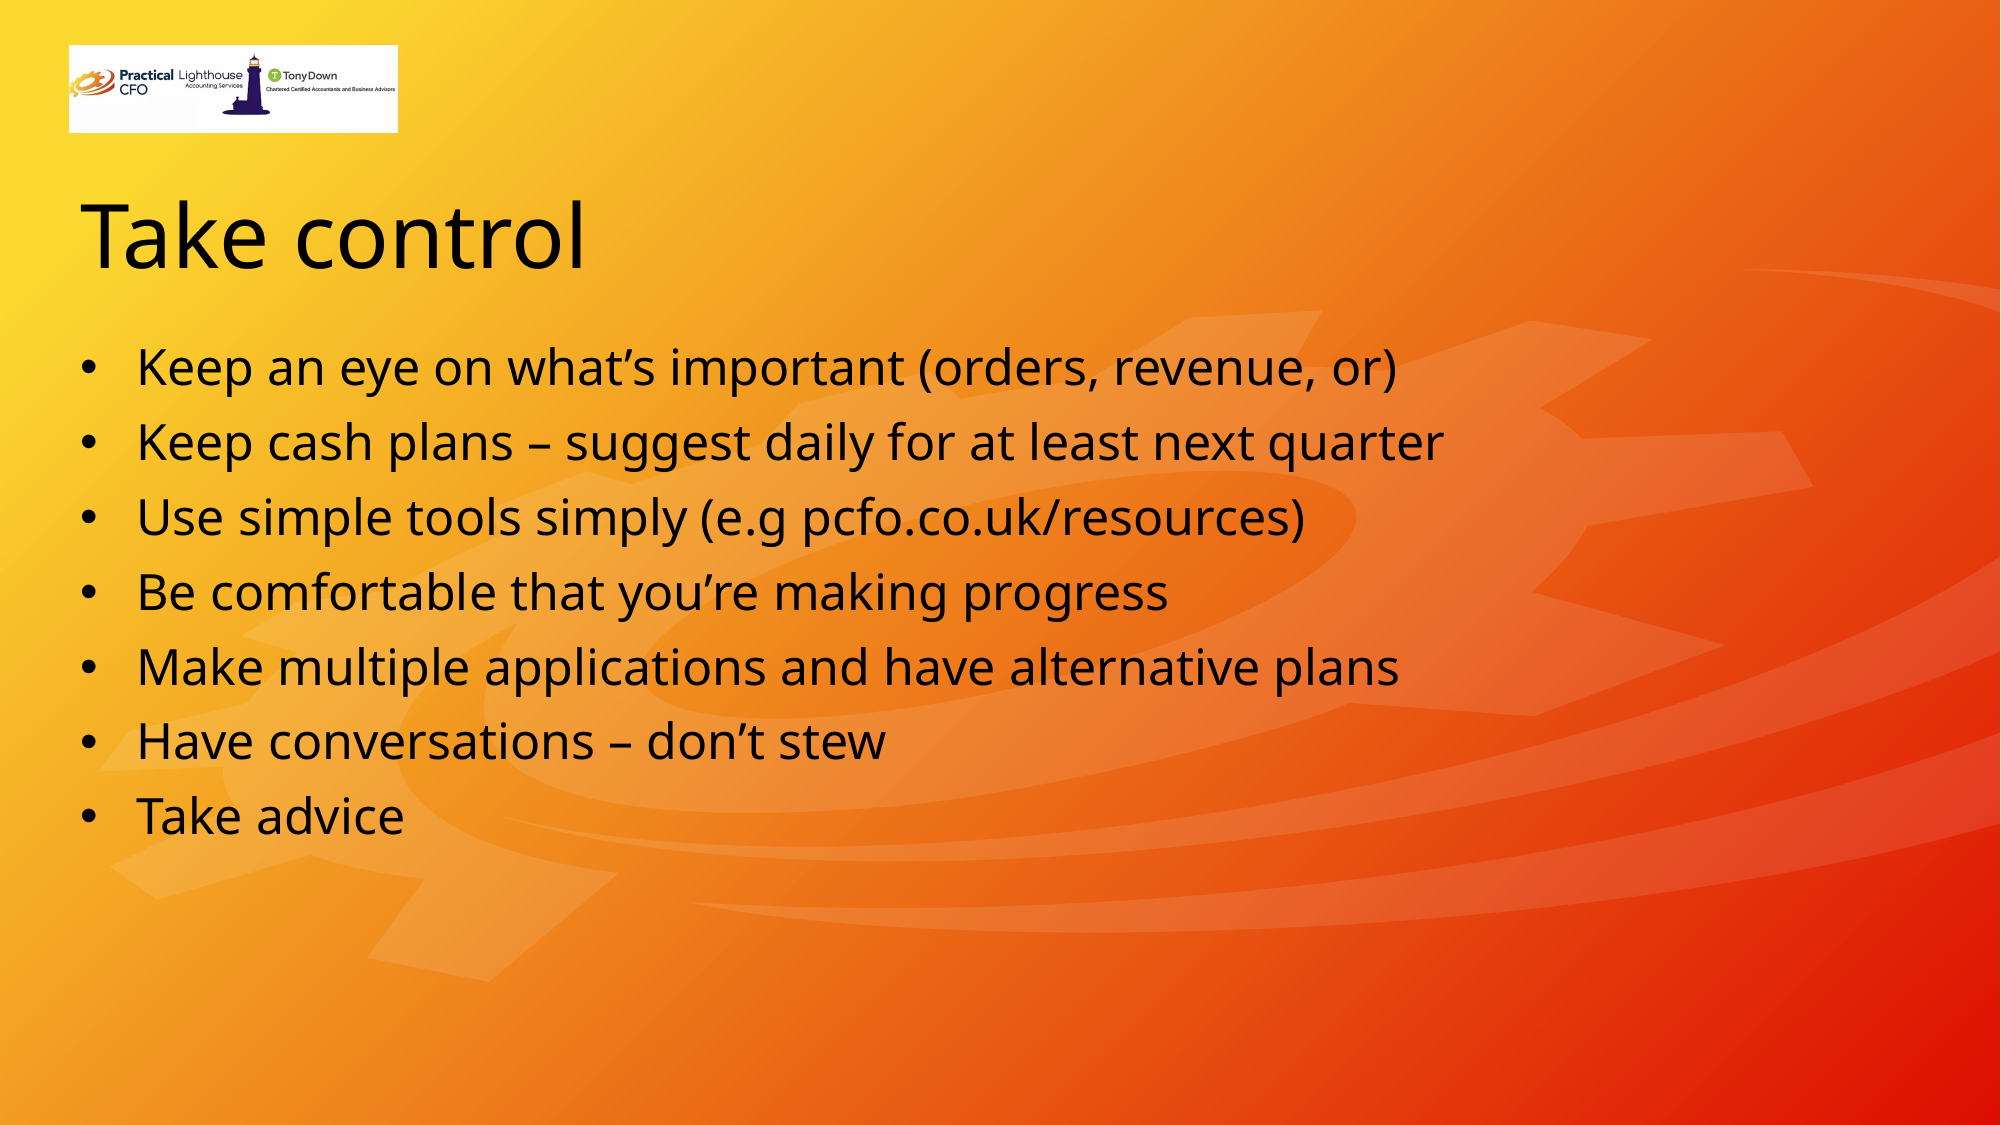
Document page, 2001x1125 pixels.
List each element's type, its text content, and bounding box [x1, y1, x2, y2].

title Take control [65, 184, 935, 296]
picture [0, 0, 2001, 1125]
subtitle Keep an eye on what’s important (orders, revenue, or) Keep cash plans – suggest daily for at least next quarter Use simple tools simply (e.g pcfo.co.uk/resources) Be comfortable that you’re making progress Make multiple applications and have alternative plans Have conversations – don’t stew Take advice [65, 335, 1566, 1022]
